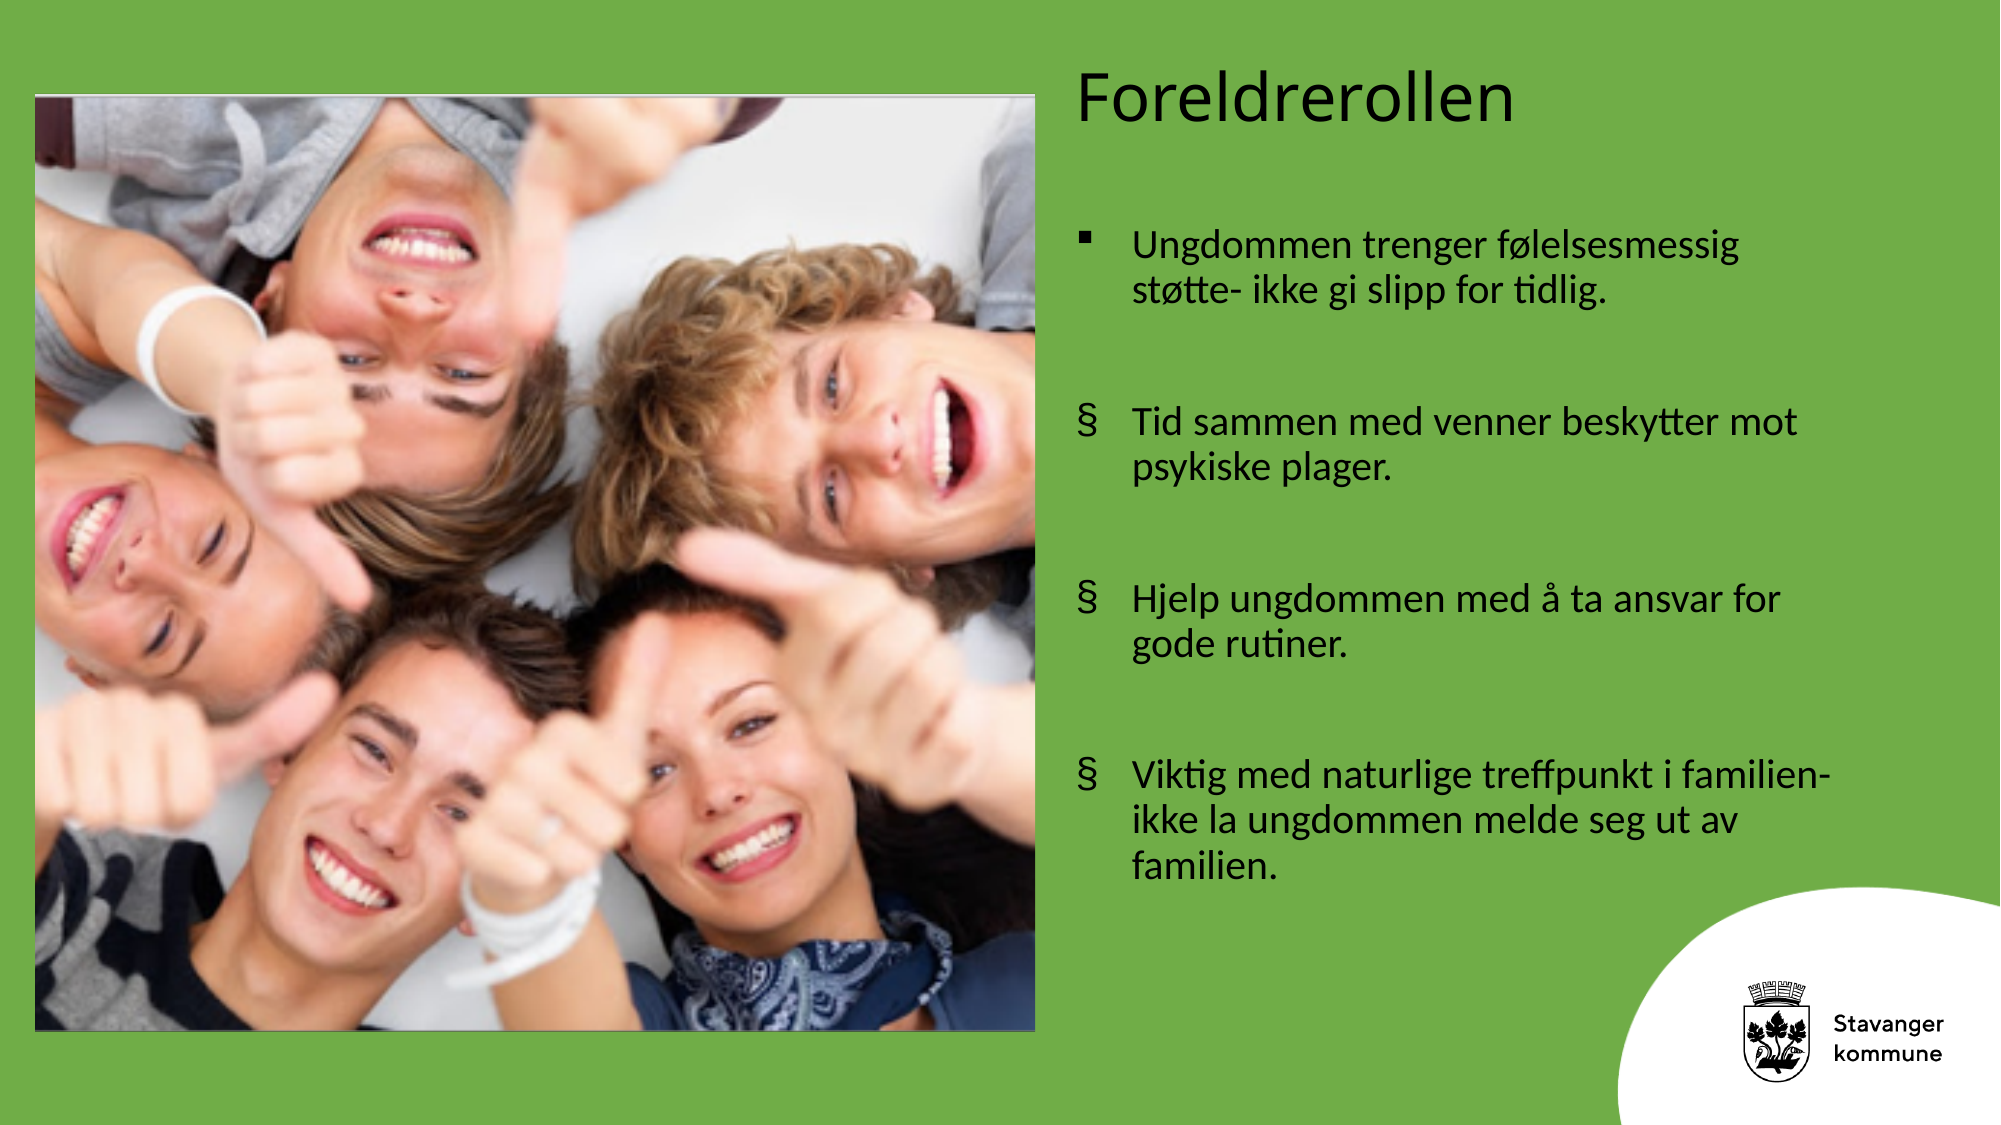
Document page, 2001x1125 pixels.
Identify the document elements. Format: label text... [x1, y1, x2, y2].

list Ungdommen trenger følelsesmessig støtte- ikke gi slipp for tidlig. Tid sammen med venner beskytter mot psykiske plager. Hjelp ungdommen med å ta ansvar for gode rutiner. Viktig med naturlige treffpunkt i familien- ikke la ungdommen melde seg ut av familien. [1060, 214, 1868, 1062]
picture [35, 93, 1036, 1032]
title Foreldrerollen [1060, 56, 1818, 144]
picture [1509, 633, 2001, 1125]
